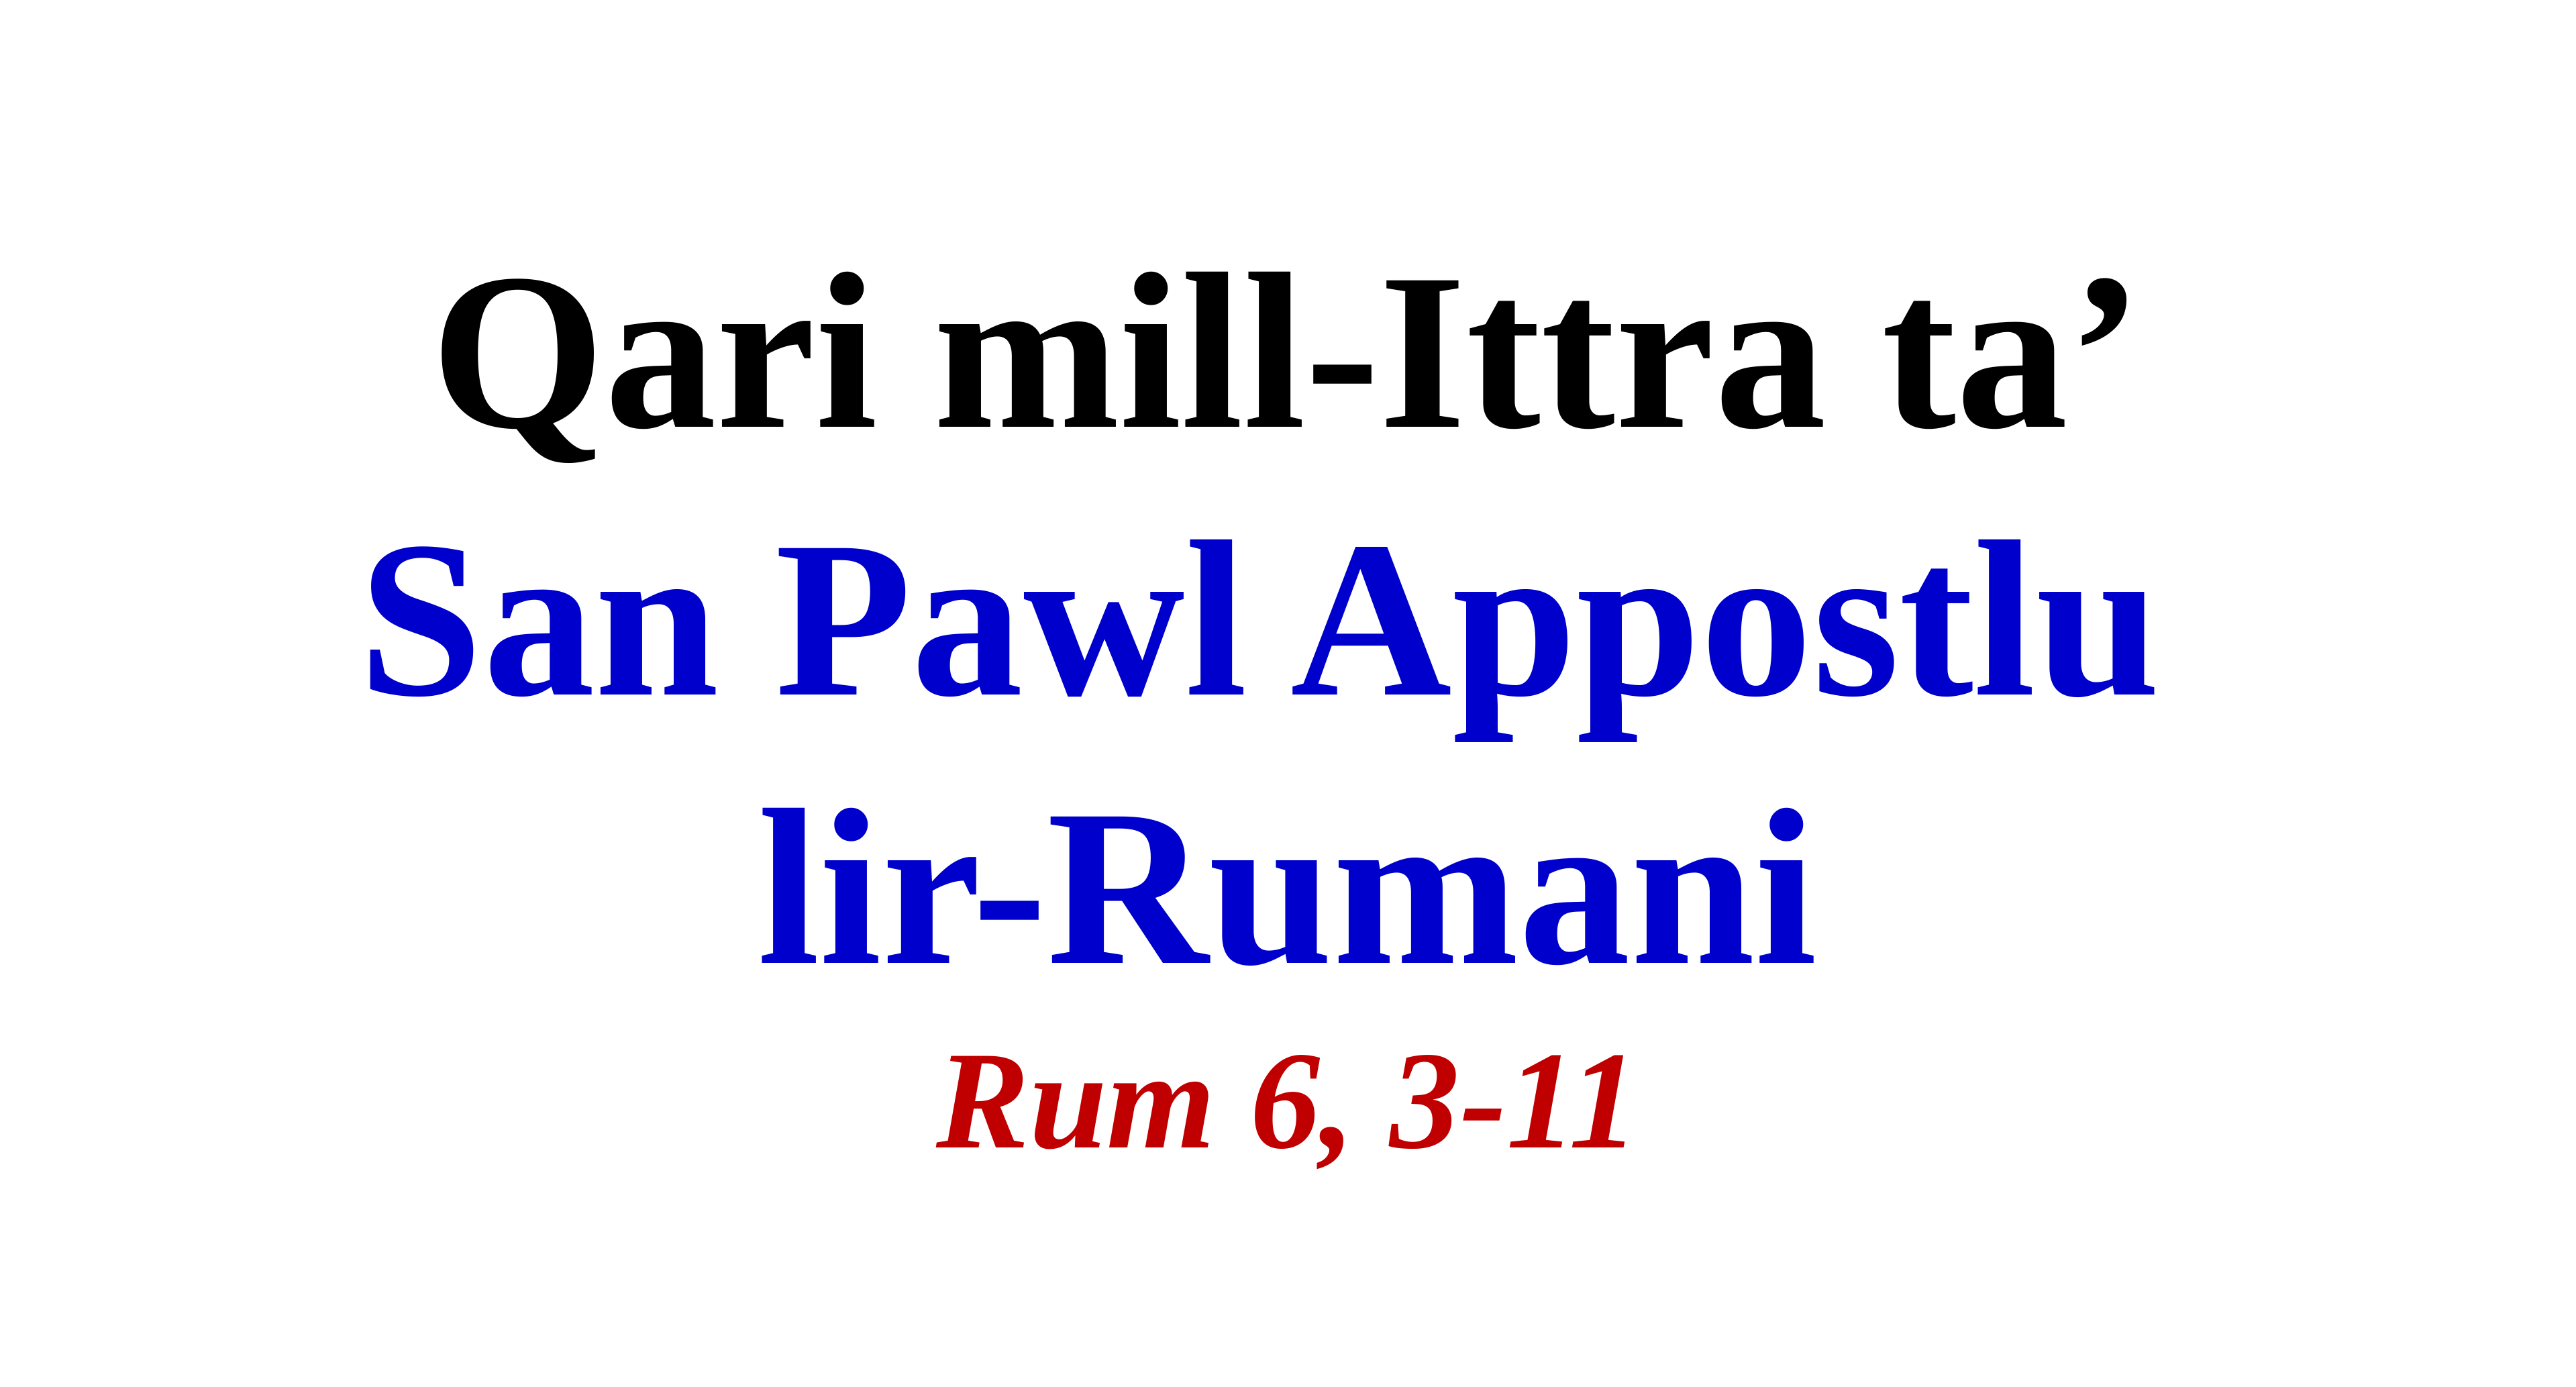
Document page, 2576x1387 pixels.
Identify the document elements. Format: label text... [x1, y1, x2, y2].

list Qari mill-Ittra ta’ San Pawl Appostlu lir-Rumani Rum 6, 3-11 [0, 198, 2576, 1174]
